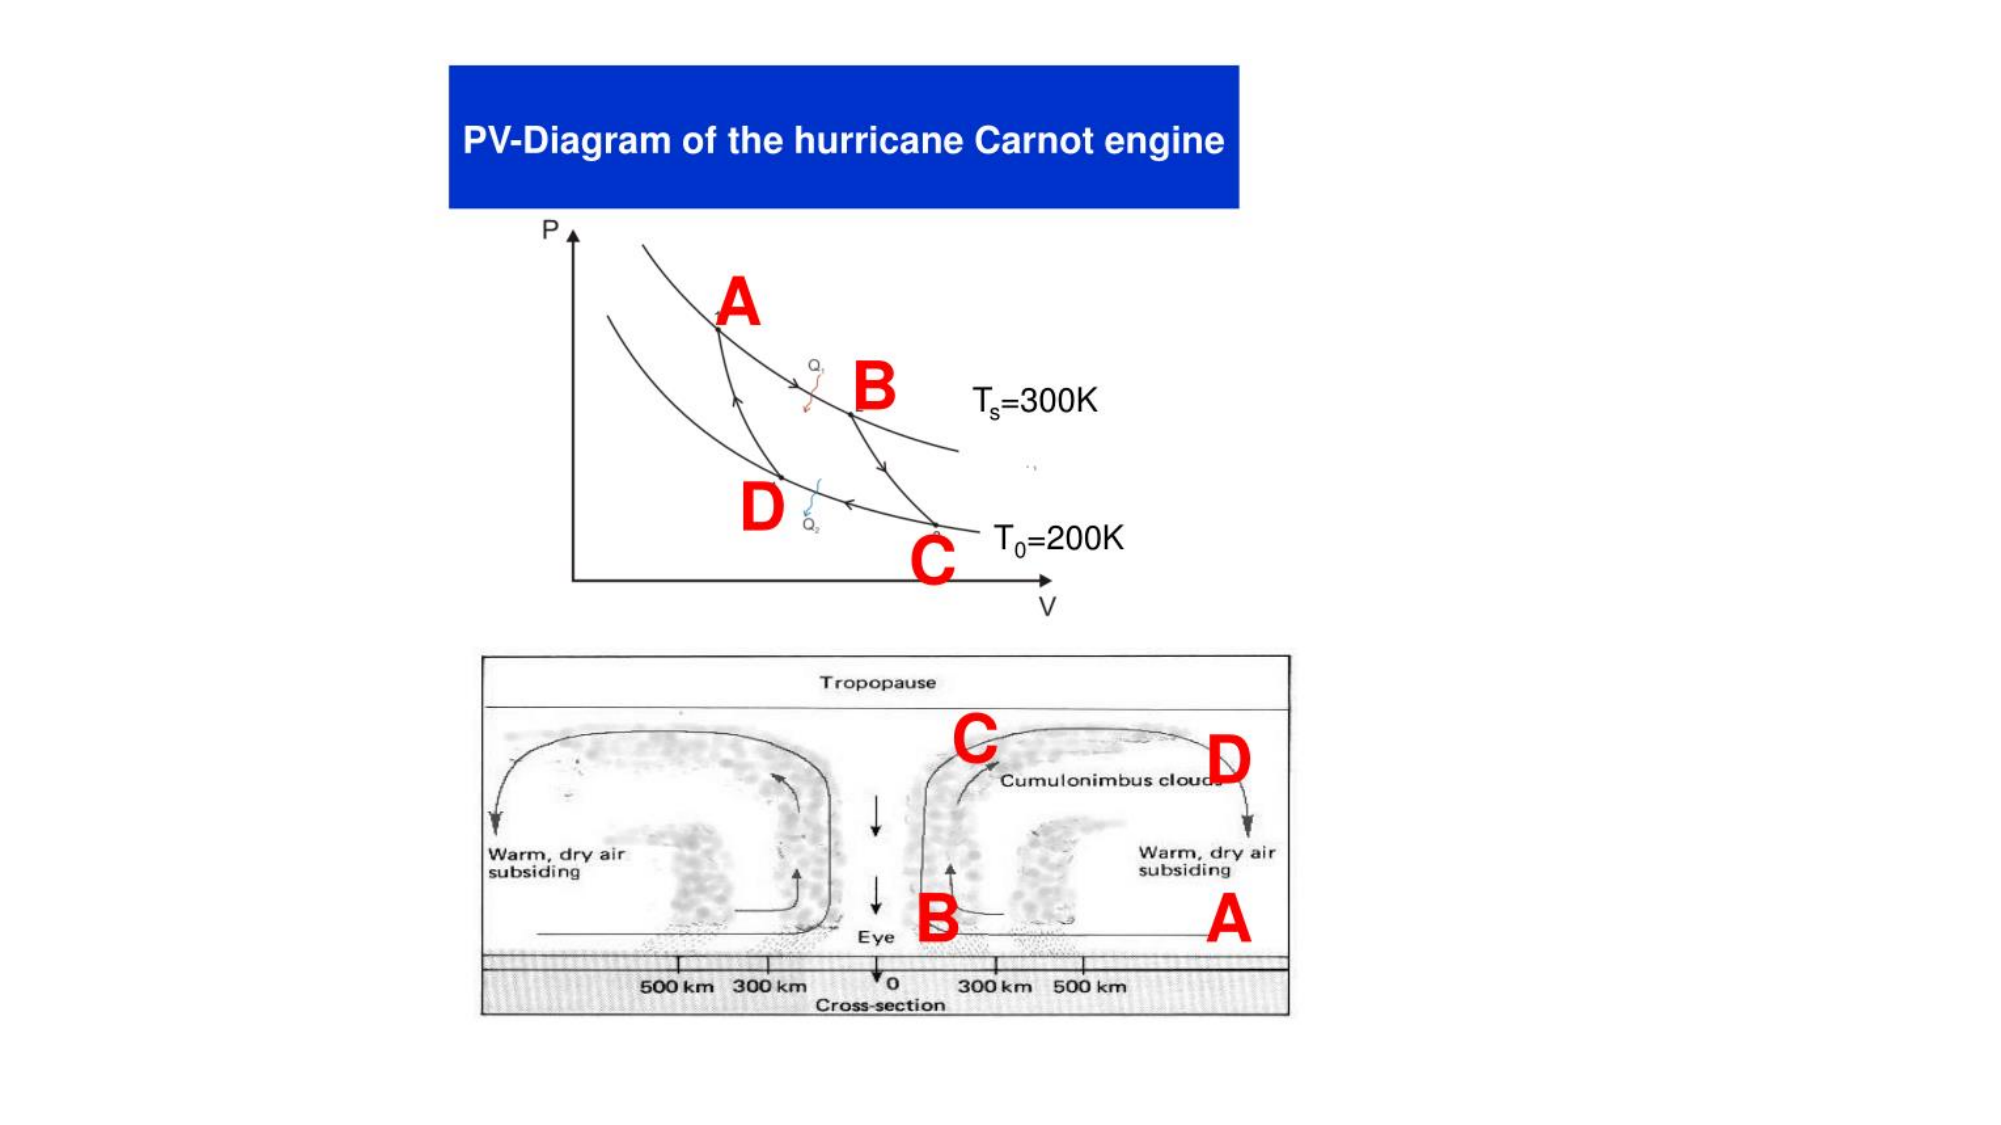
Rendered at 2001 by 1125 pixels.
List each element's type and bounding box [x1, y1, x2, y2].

list [204, 59, 1545, 1066]
